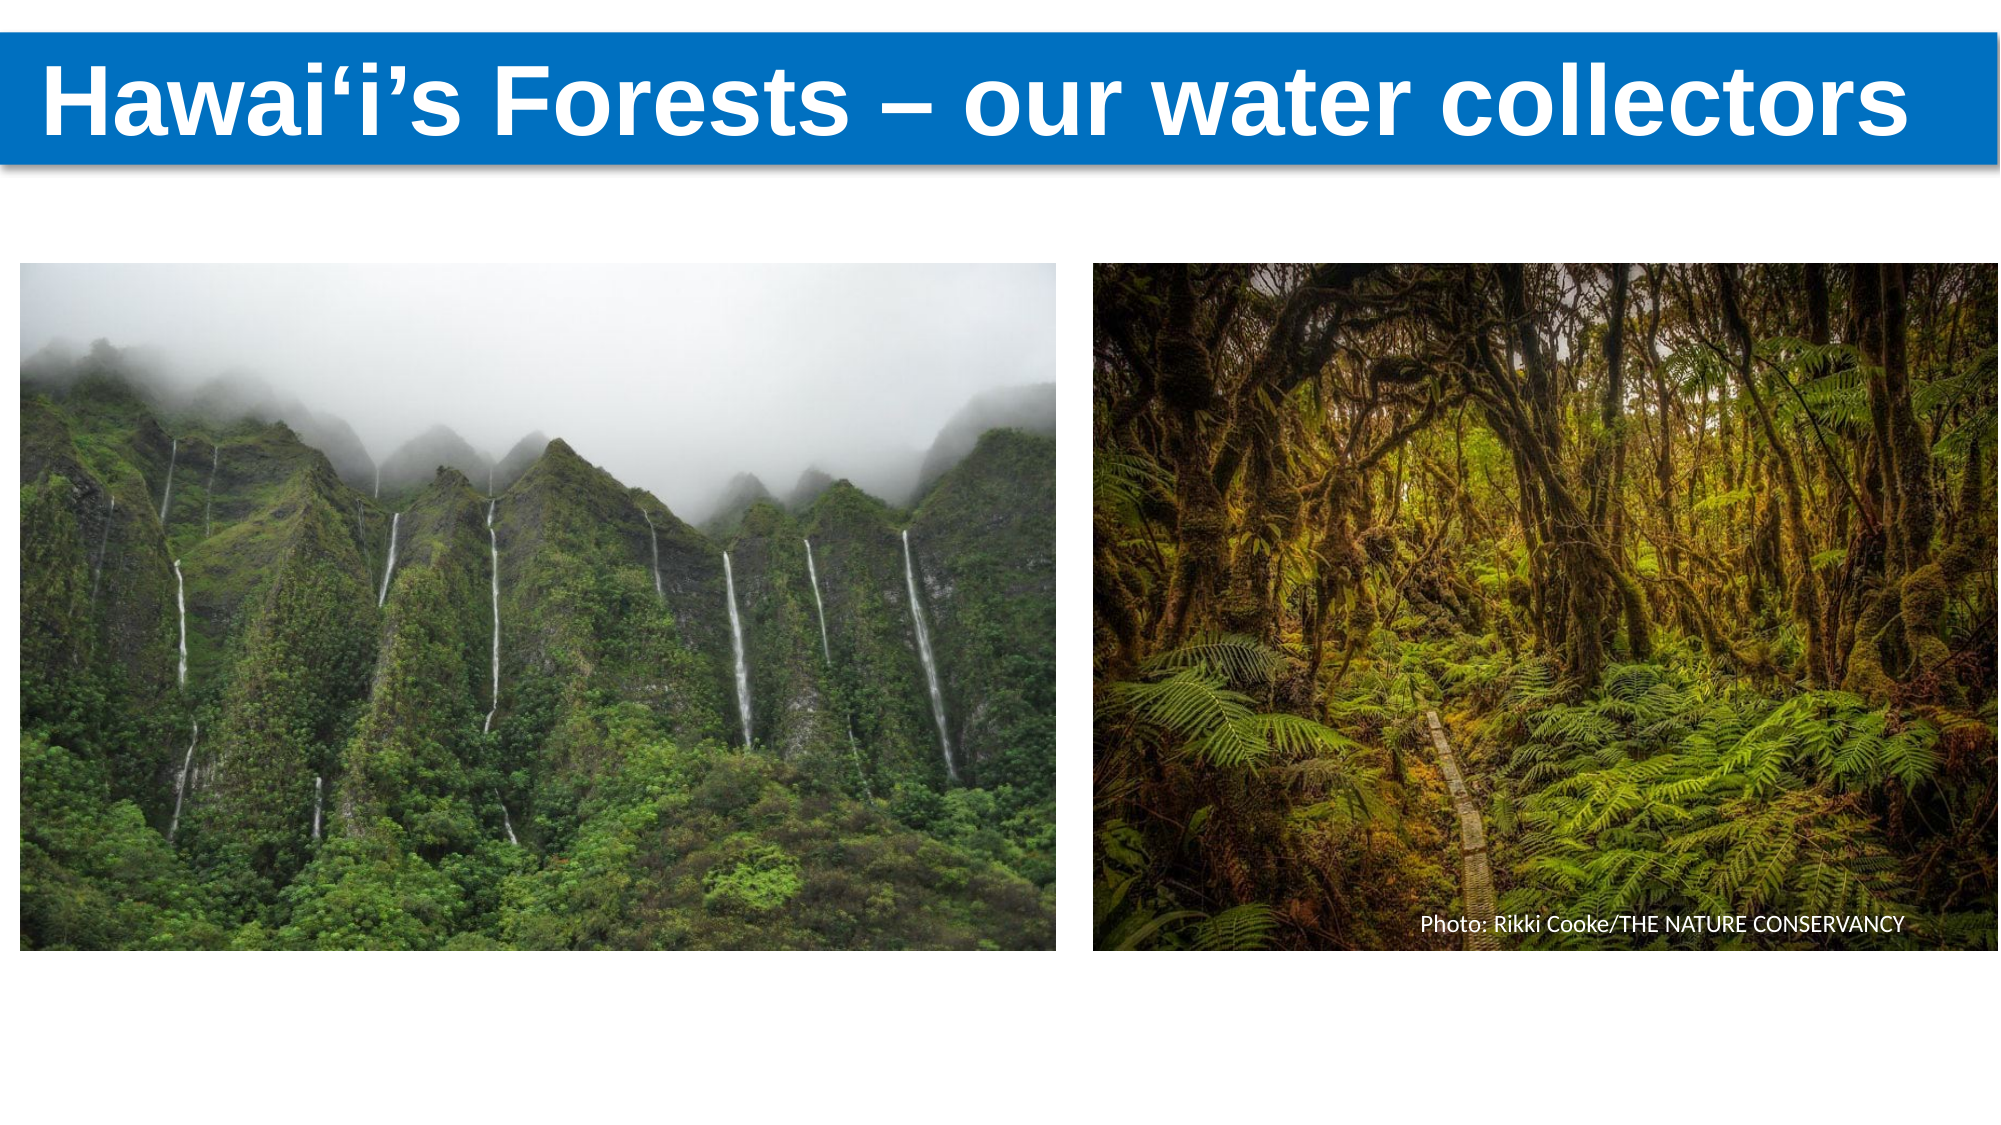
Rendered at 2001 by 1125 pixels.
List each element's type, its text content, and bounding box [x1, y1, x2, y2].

title Hawai‘i’s Forests – our water collectors [0, 32, 1998, 165]
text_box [1093, 263, 1998, 951]
picture [20, 263, 1056, 951]
